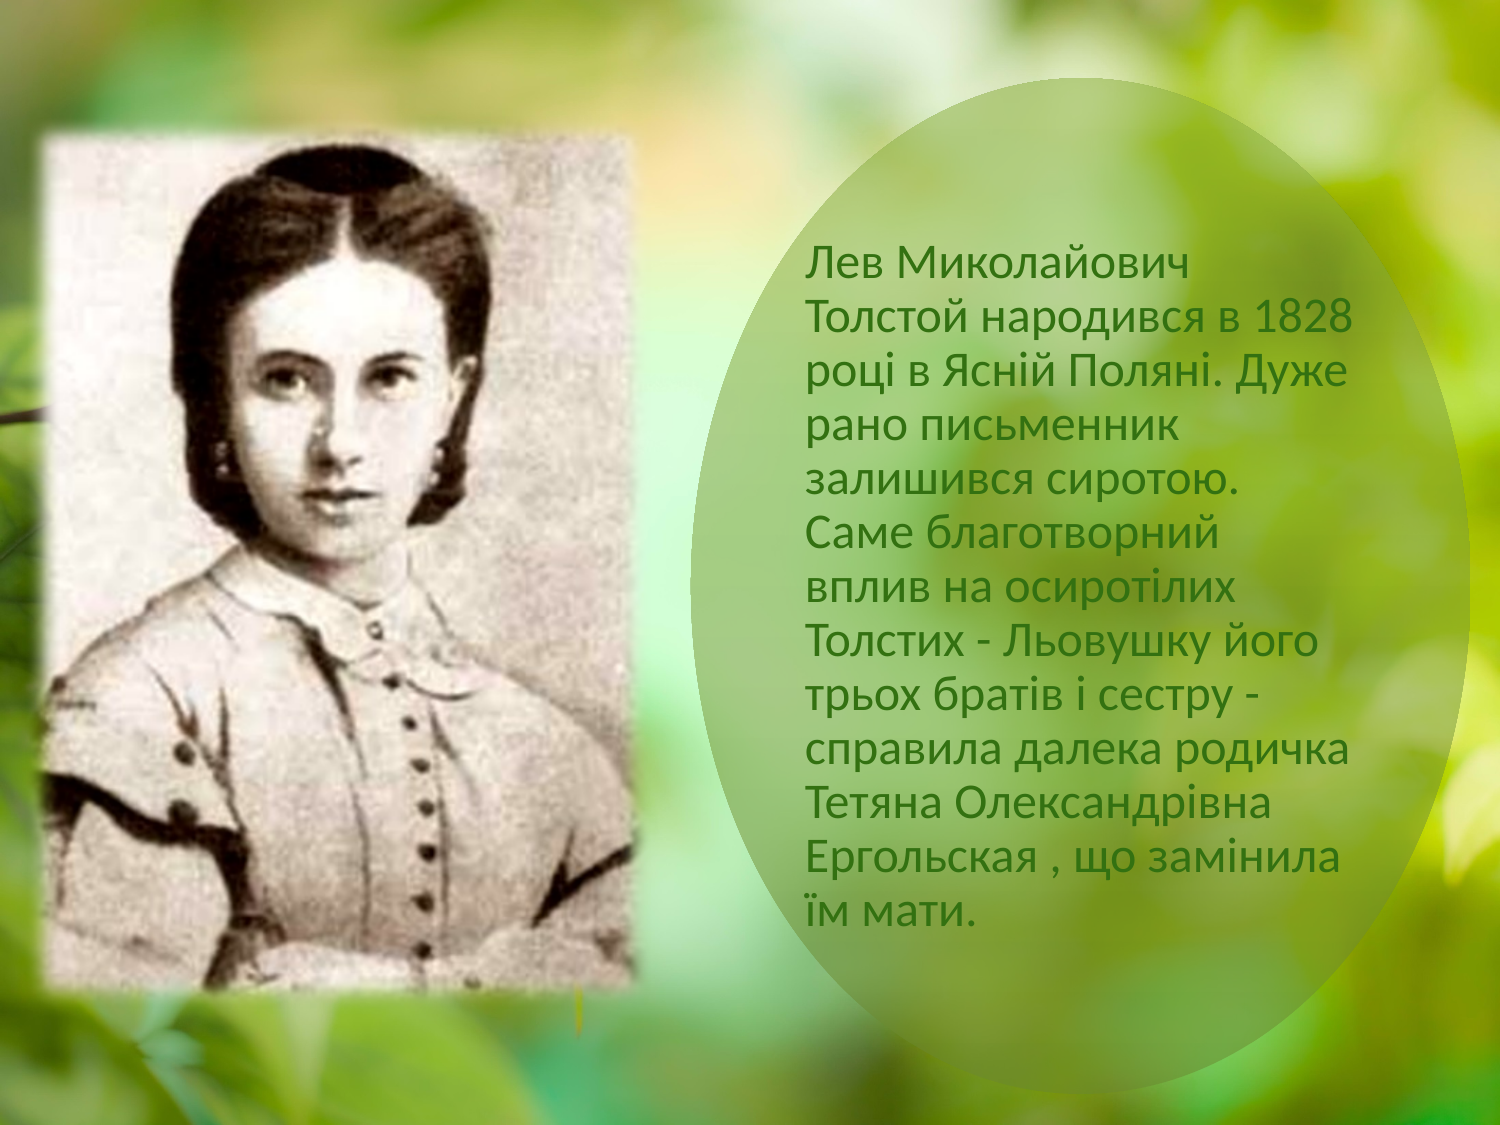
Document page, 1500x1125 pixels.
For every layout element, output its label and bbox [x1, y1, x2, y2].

list [690, 42, 1471, 1125]
picture [0, 0, 1500, 1125]
